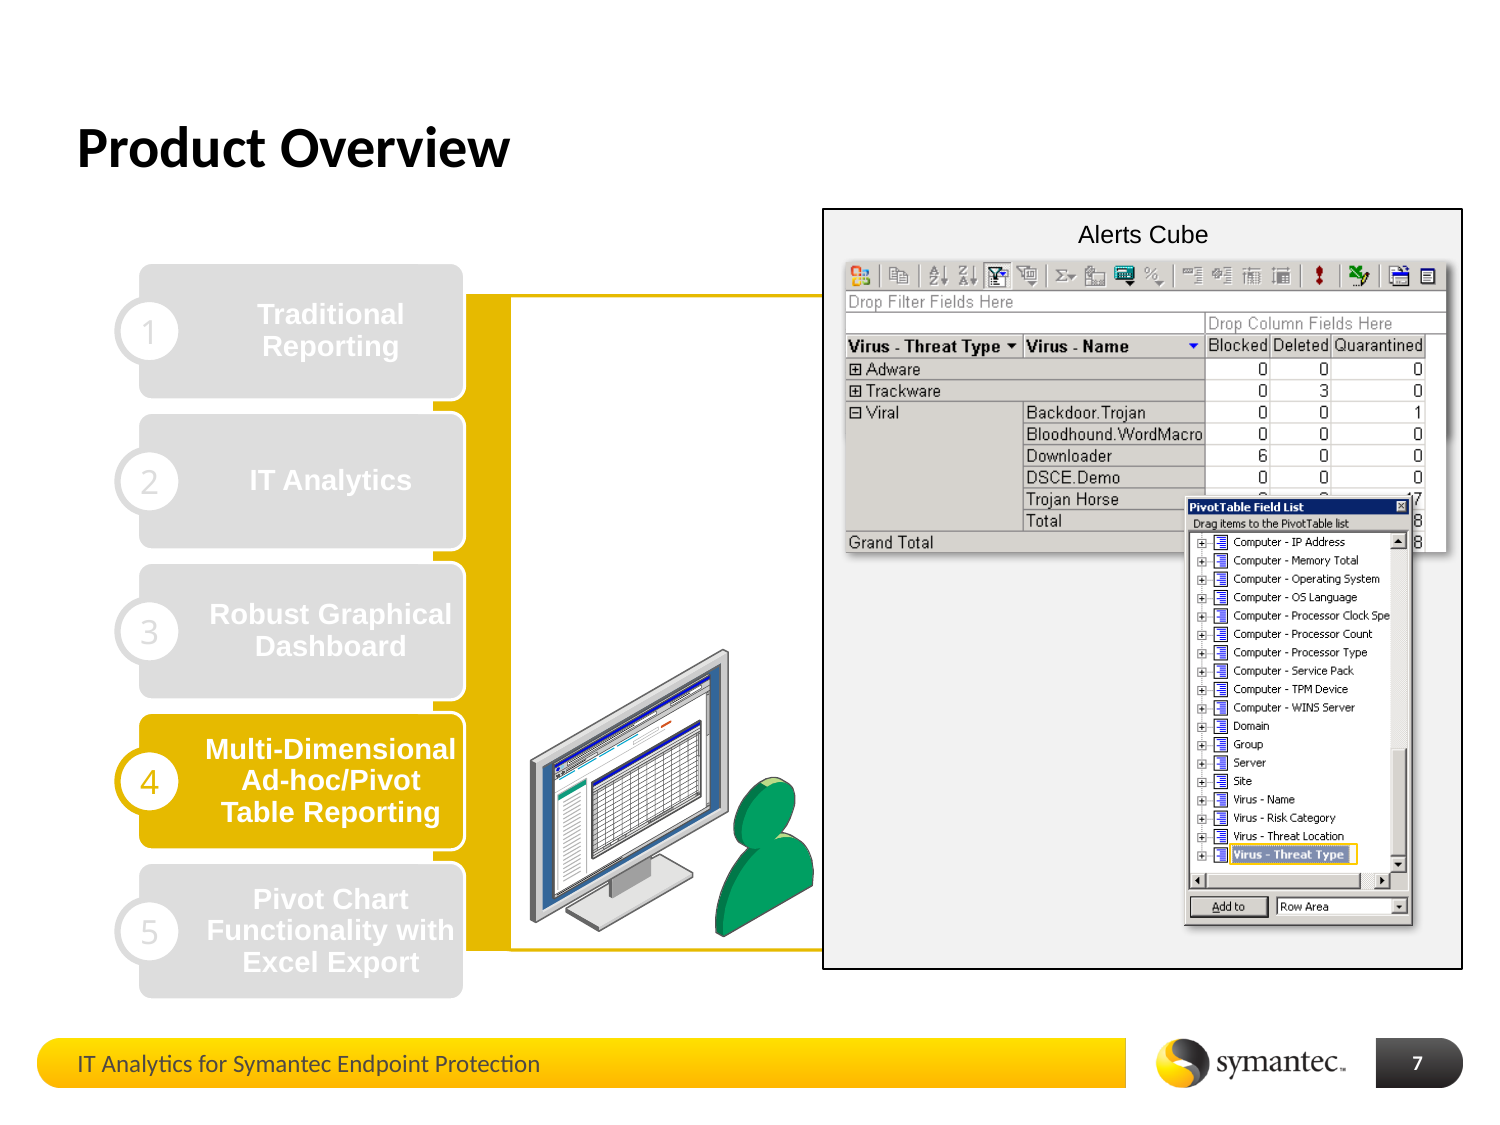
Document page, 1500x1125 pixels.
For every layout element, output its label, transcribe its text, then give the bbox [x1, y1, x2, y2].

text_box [117, 412, 465, 551]
footer IT Analytics for Symantec Endpoint Protection [62, 1042, 749, 1082]
picture [845, 262, 1447, 927]
text_box [434, 295, 510, 950]
text_box 4 [117, 749, 182, 814]
picture [37, 1033, 1463, 1092]
text_box [510, 295, 822, 950]
title Product Overview [62, 49, 1438, 188]
text_box Alerts Cube [825, 211, 1462, 256]
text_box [529, 648, 729, 933]
text_box Multi-Dimensional Ad-hoc/Pivot Table Reporting [137, 712, 465, 850]
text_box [117, 262, 465, 401]
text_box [117, 862, 465, 1001]
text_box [117, 562, 465, 701]
slide_number 7 [1402, 1049, 1428, 1075]
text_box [732, 776, 814, 938]
text_box [822, 208, 1462, 969]
